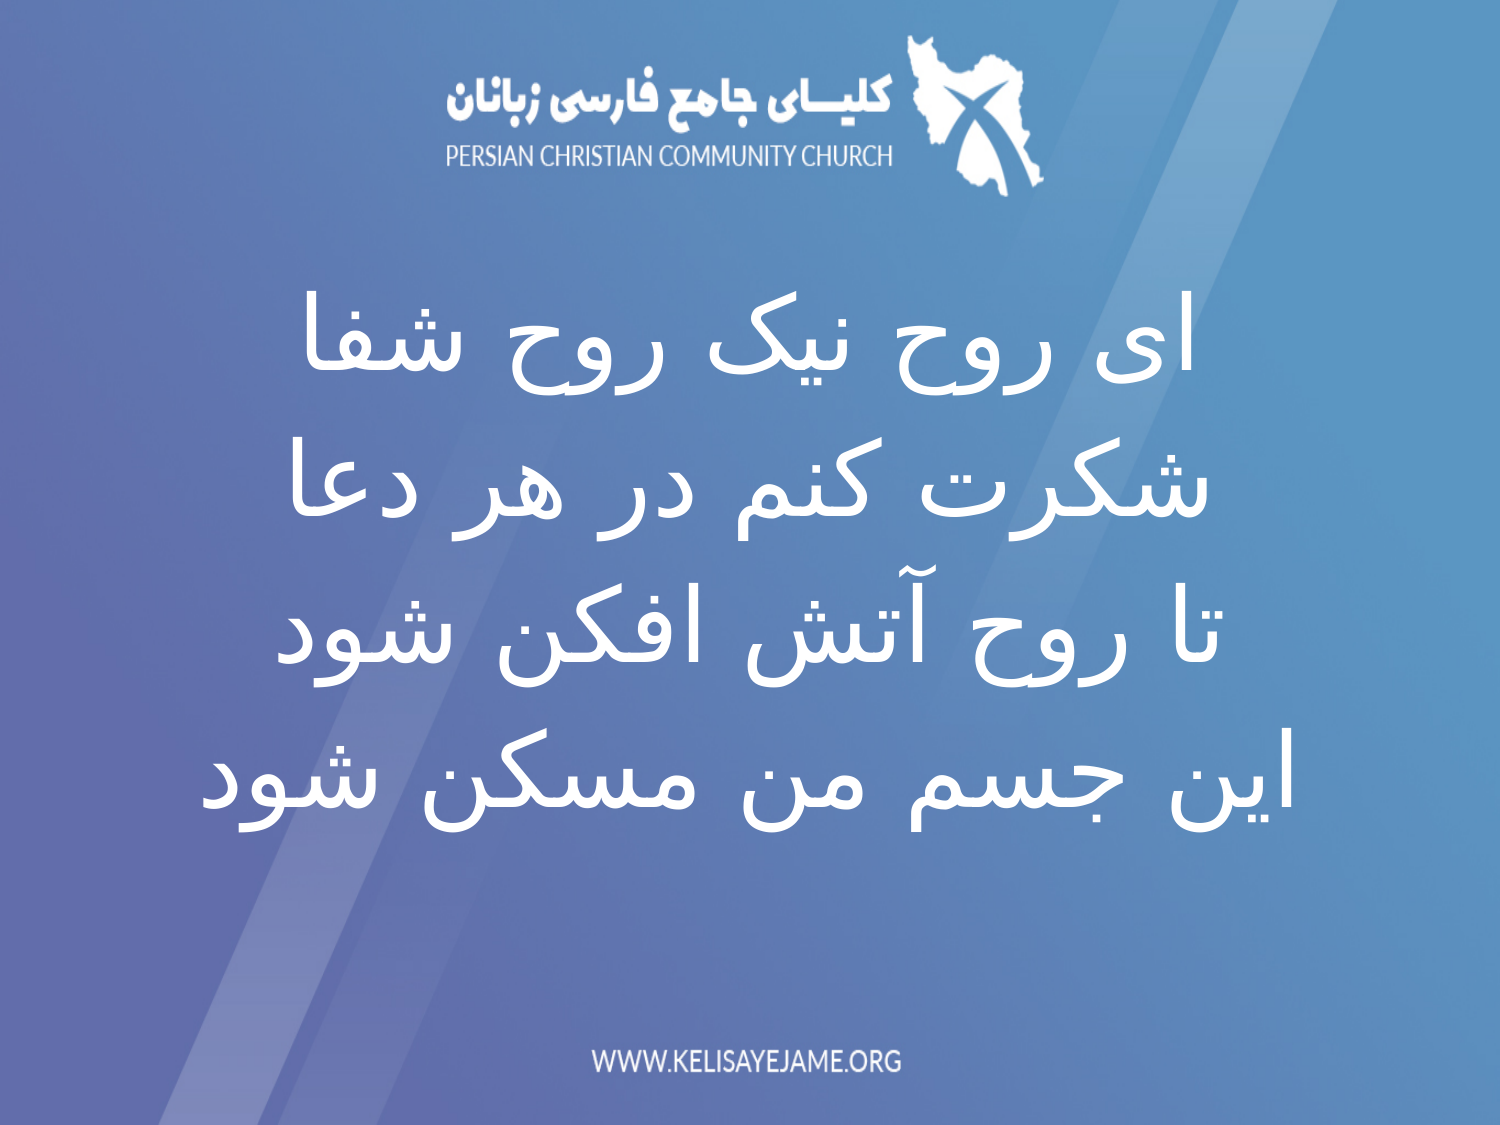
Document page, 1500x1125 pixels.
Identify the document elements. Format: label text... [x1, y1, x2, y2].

subtitle ای روح نیک روح شفا شکرت کنم در هر دعا تا روح آتش افکن شود این جسم من مسکن شود [0, 0, 1500, 1125]
